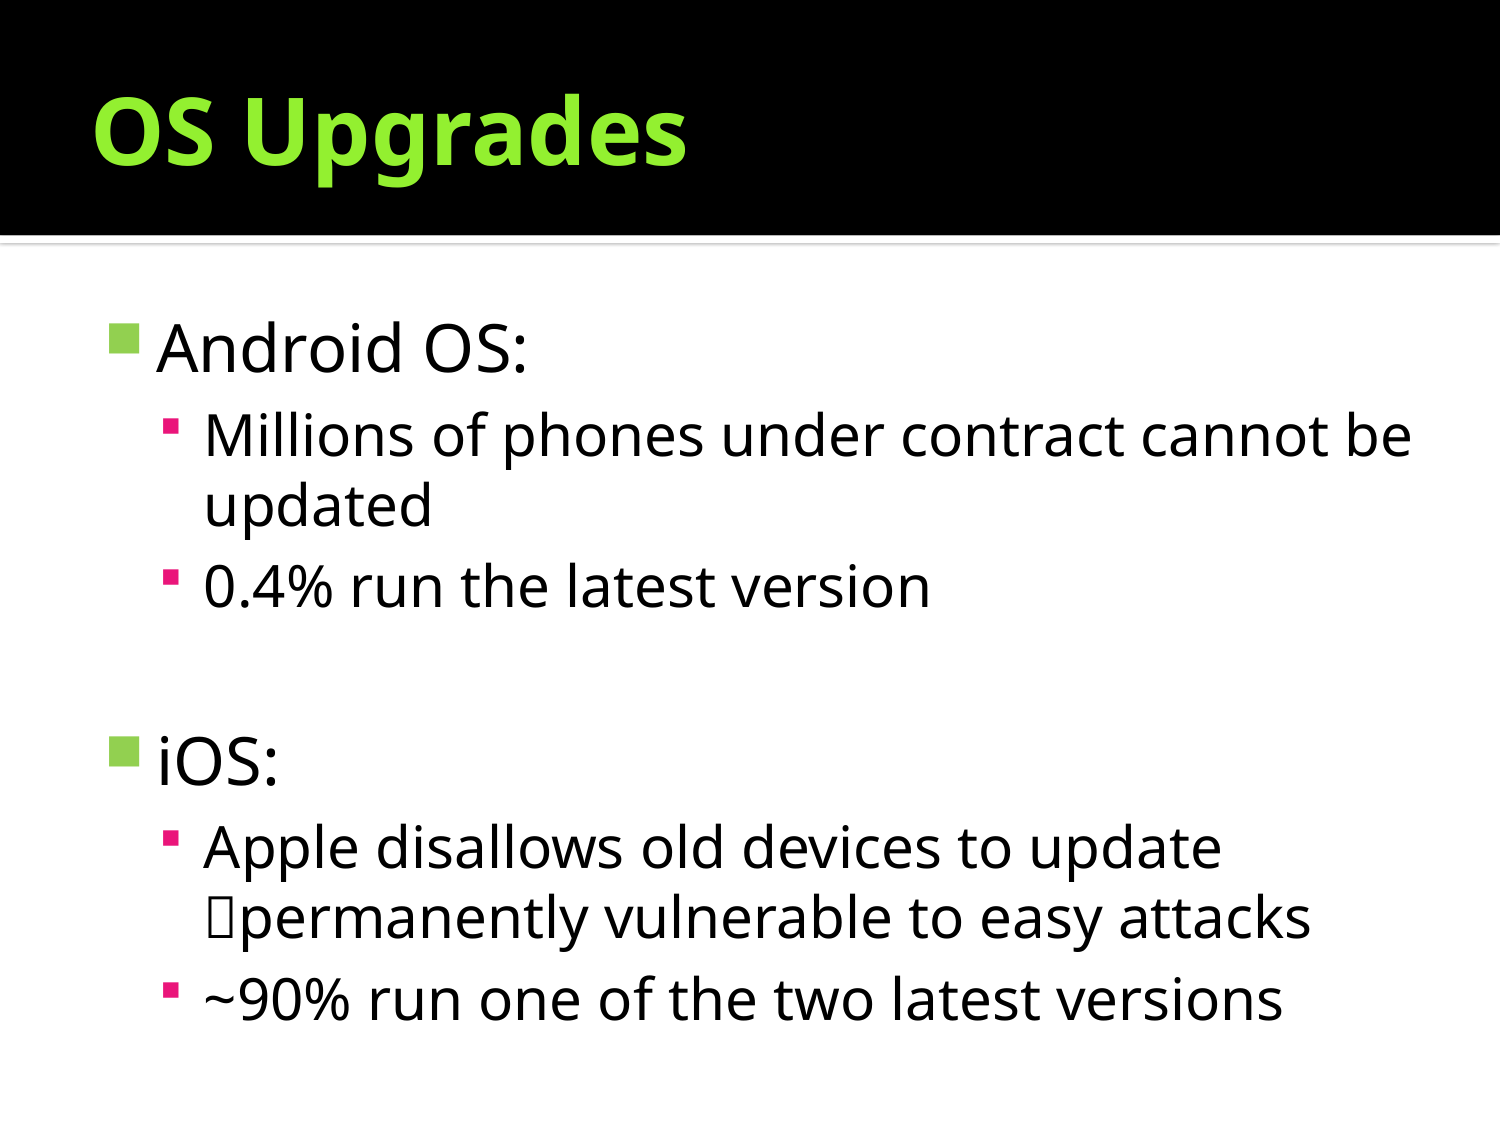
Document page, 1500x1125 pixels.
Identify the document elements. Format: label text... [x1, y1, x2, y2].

title OS Upgrades [75, 25, 1425, 231]
list Android OS: Millions of phones under contract cannot be updated 0.4% run the latest version iOS: Apple disallows old devices to update permanently vulnerable to easy attacks ~90% run one of the two latest versions [75, 291, 1475, 1050]
